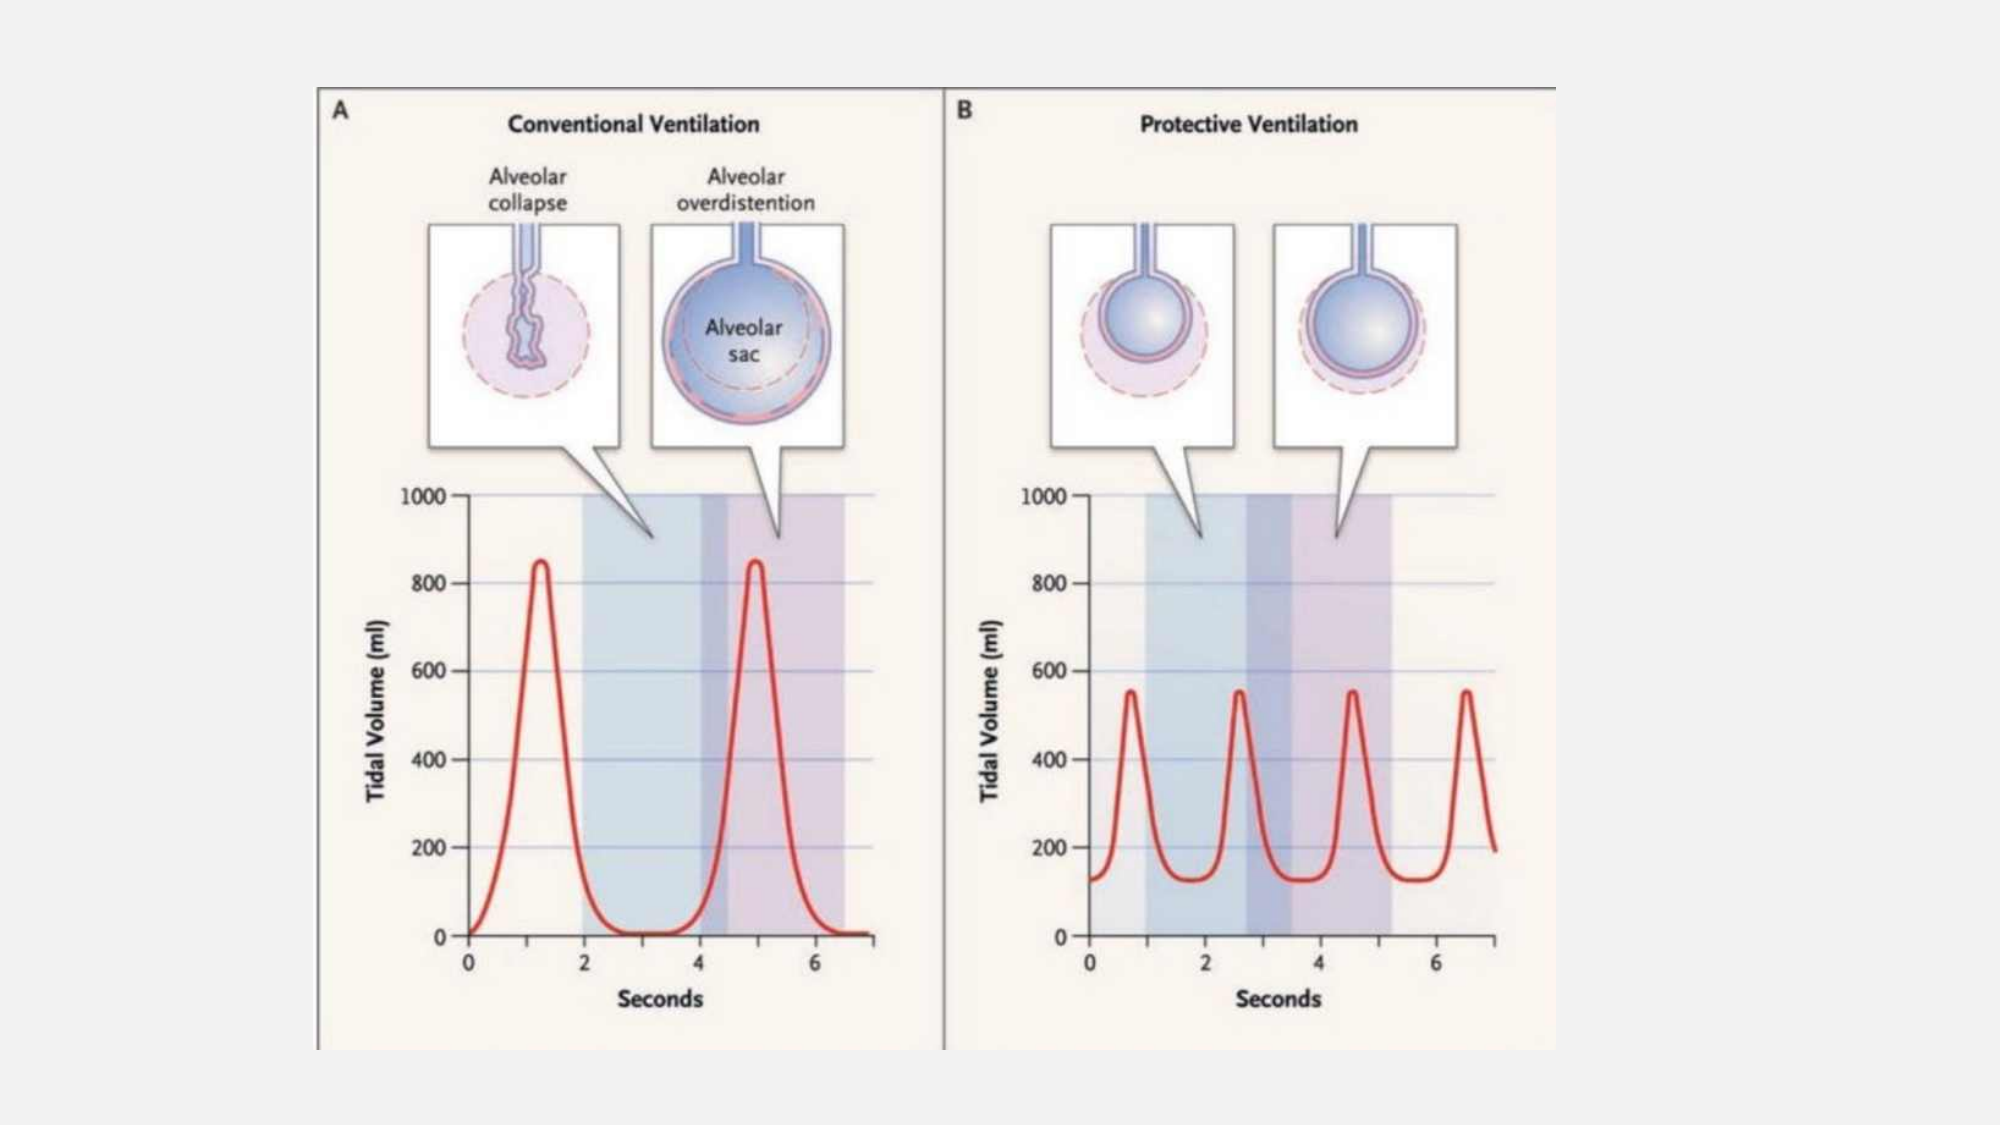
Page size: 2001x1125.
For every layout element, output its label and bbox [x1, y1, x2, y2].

list [313, 87, 1556, 1050]
